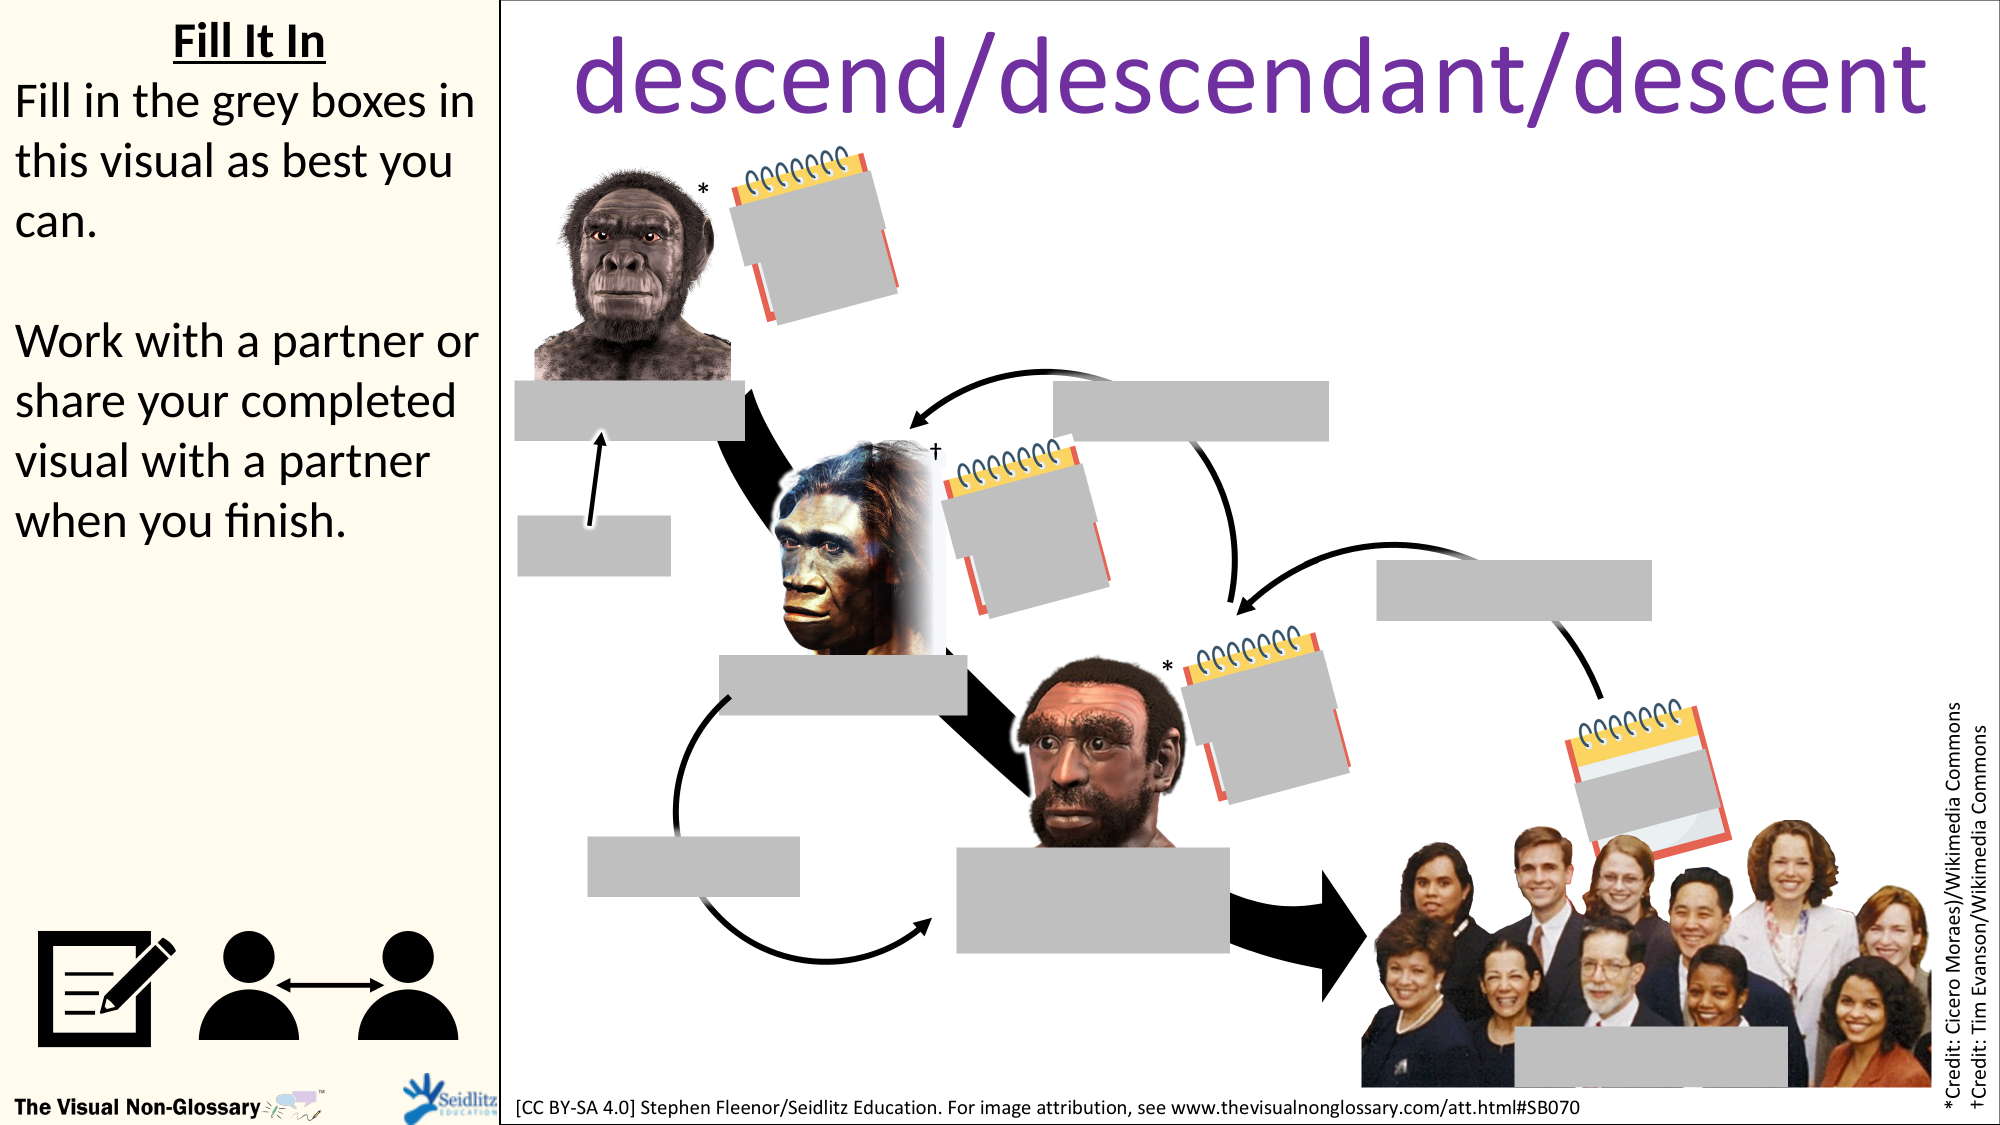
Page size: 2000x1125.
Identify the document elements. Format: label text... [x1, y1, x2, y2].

text_box Fill It In [158, 0, 341, 59]
picture [499, 0, 2000, 1125]
picture [194, 931, 463, 1040]
picture [0, 1084, 328, 1125]
picture [38, 920, 176, 1058]
text_box Fill in the grey boxes in this visual as best you can. Work with a partner or share your completed visual with a partner when you finish. [0, 59, 494, 555]
picture [403, 1073, 497, 1125]
